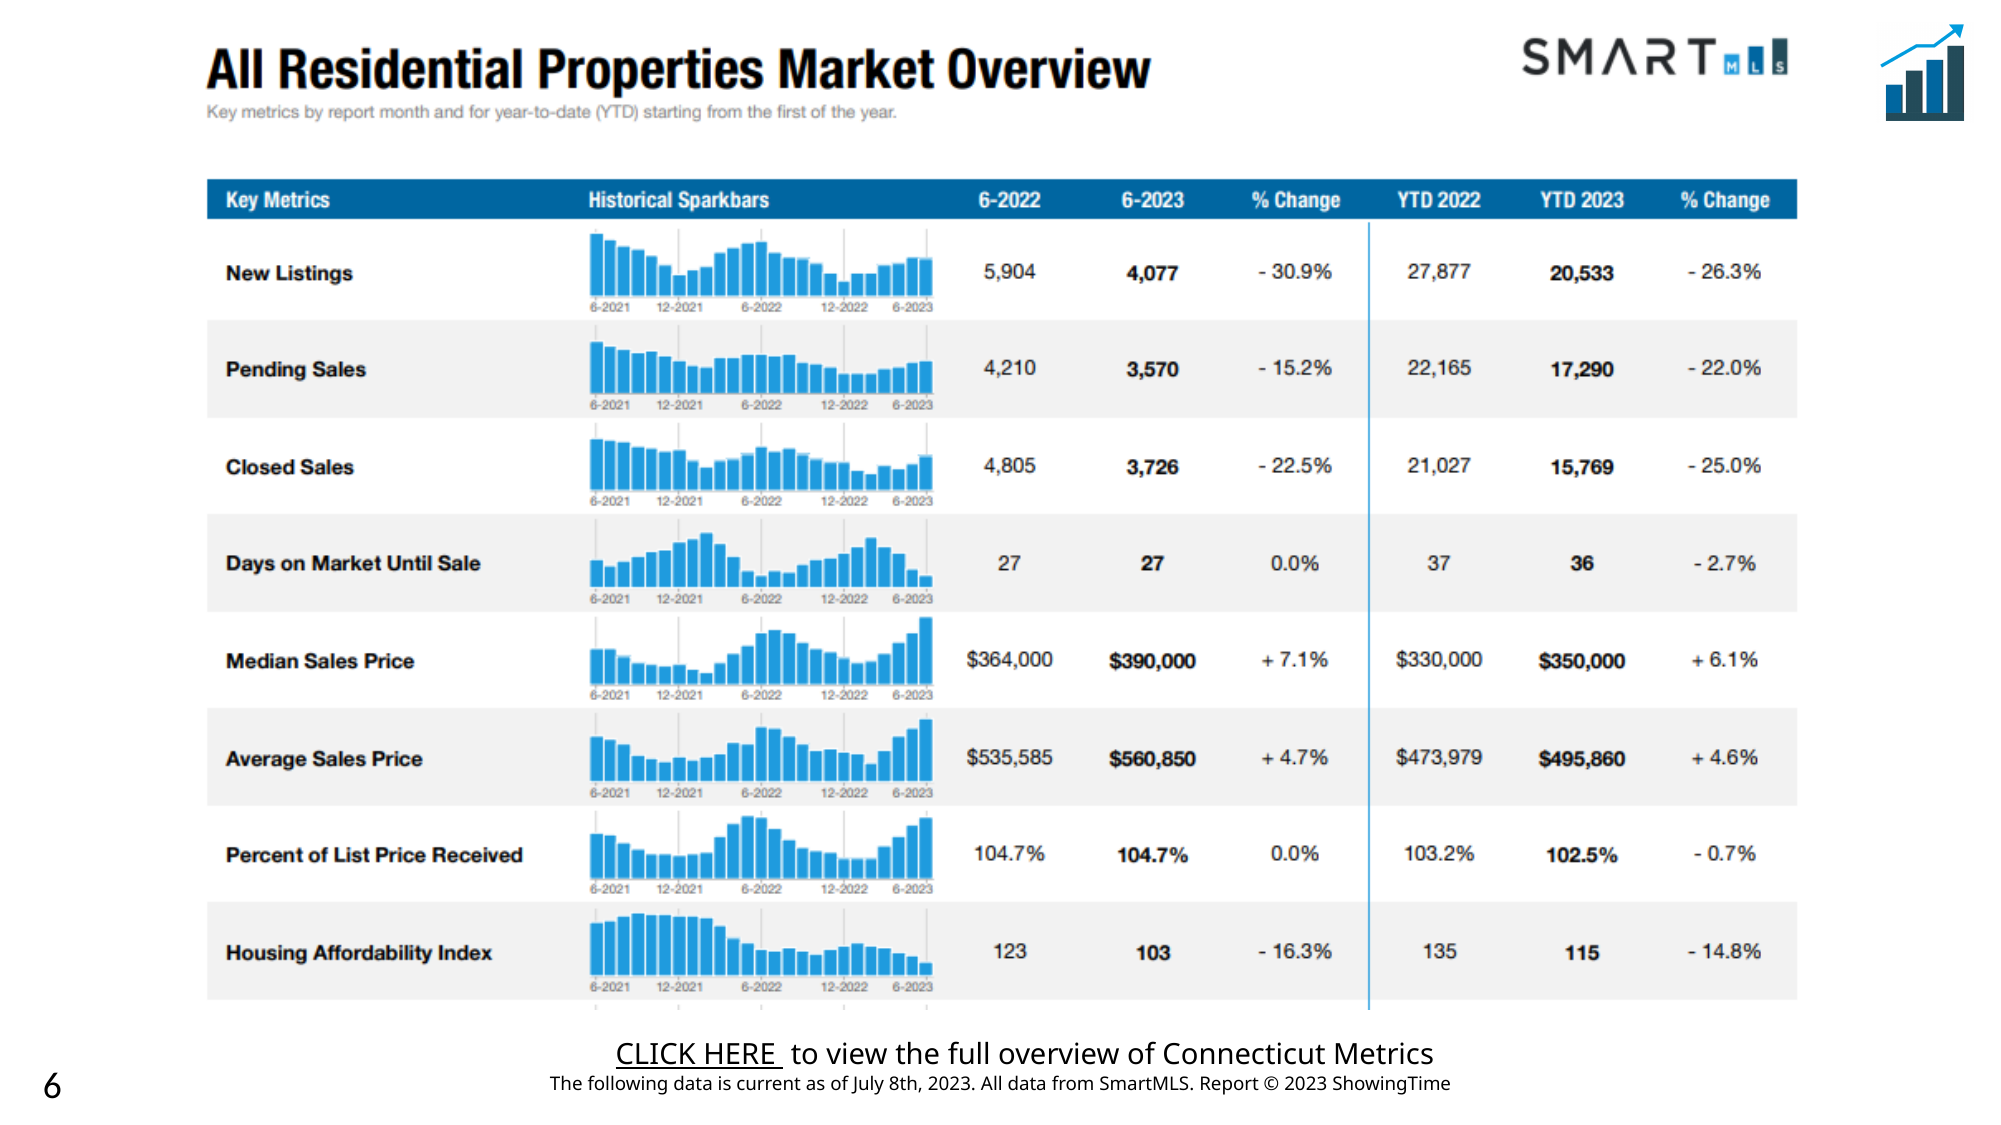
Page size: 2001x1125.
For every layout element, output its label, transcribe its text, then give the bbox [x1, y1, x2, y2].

picture [1876, 22, 1975, 123]
picture [185, 22, 1814, 1010]
text_box CLICK HERE to view the full overview of Connecticut Metrics [554, 1027, 1496, 1064]
text_box The following data is current as of July 8th, 2023. All data from SmartMLS. Report © 2023 ShowingTime [504, 1064, 1496, 1102]
text_box 6 [28, 1053, 71, 1113]
